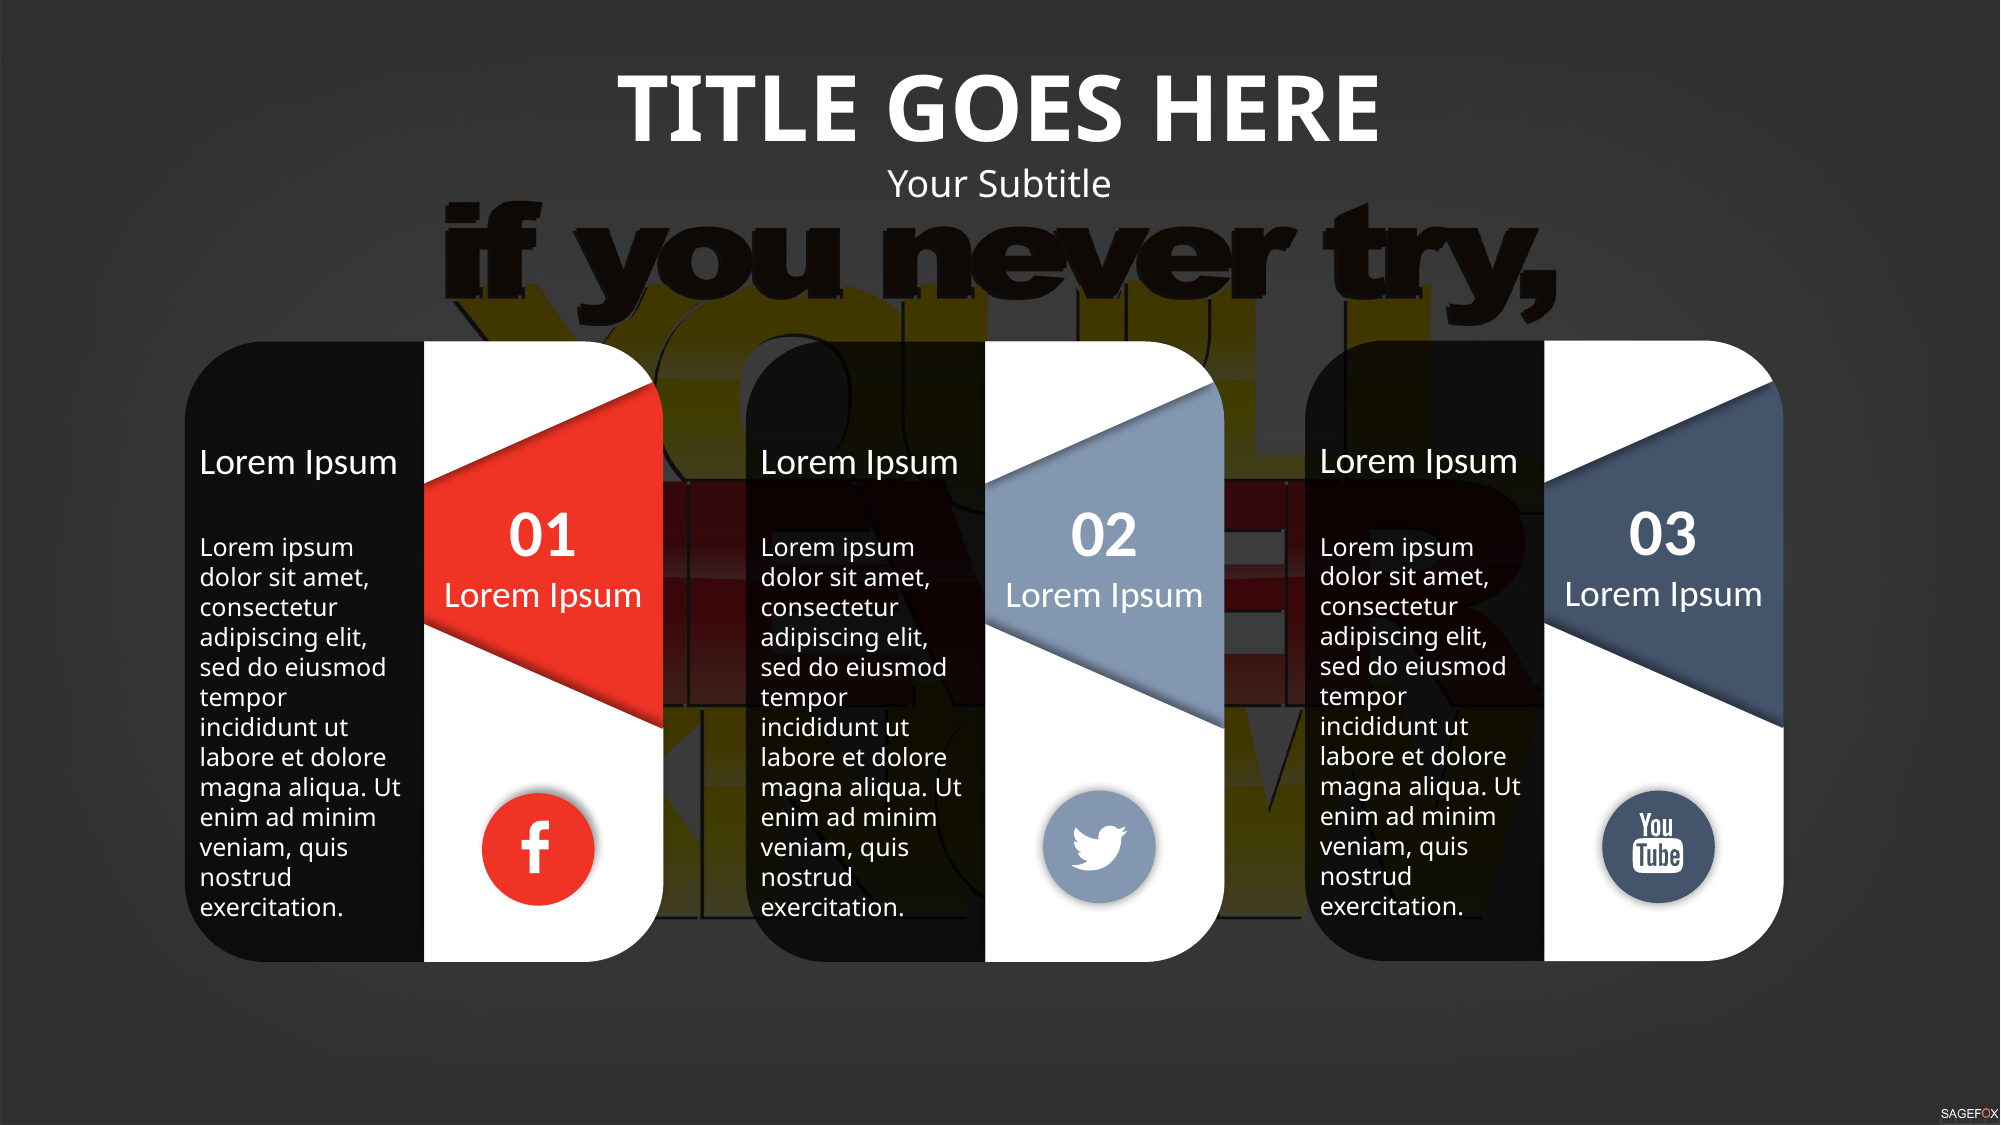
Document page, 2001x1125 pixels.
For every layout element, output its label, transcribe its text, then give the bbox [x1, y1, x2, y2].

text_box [1545, 340, 1784, 961]
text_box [481, 793, 595, 906]
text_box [745, 341, 986, 962]
text_box TITLE GOES HERE Your Subtitle [548, 42, 1452, 212]
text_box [424, 341, 664, 962]
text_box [1043, 790, 1156, 904]
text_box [1602, 790, 1715, 904]
picture [0, 0, 2001, 1125]
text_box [986, 341, 1225, 962]
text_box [184, 341, 424, 962]
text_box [1305, 340, 1545, 961]
